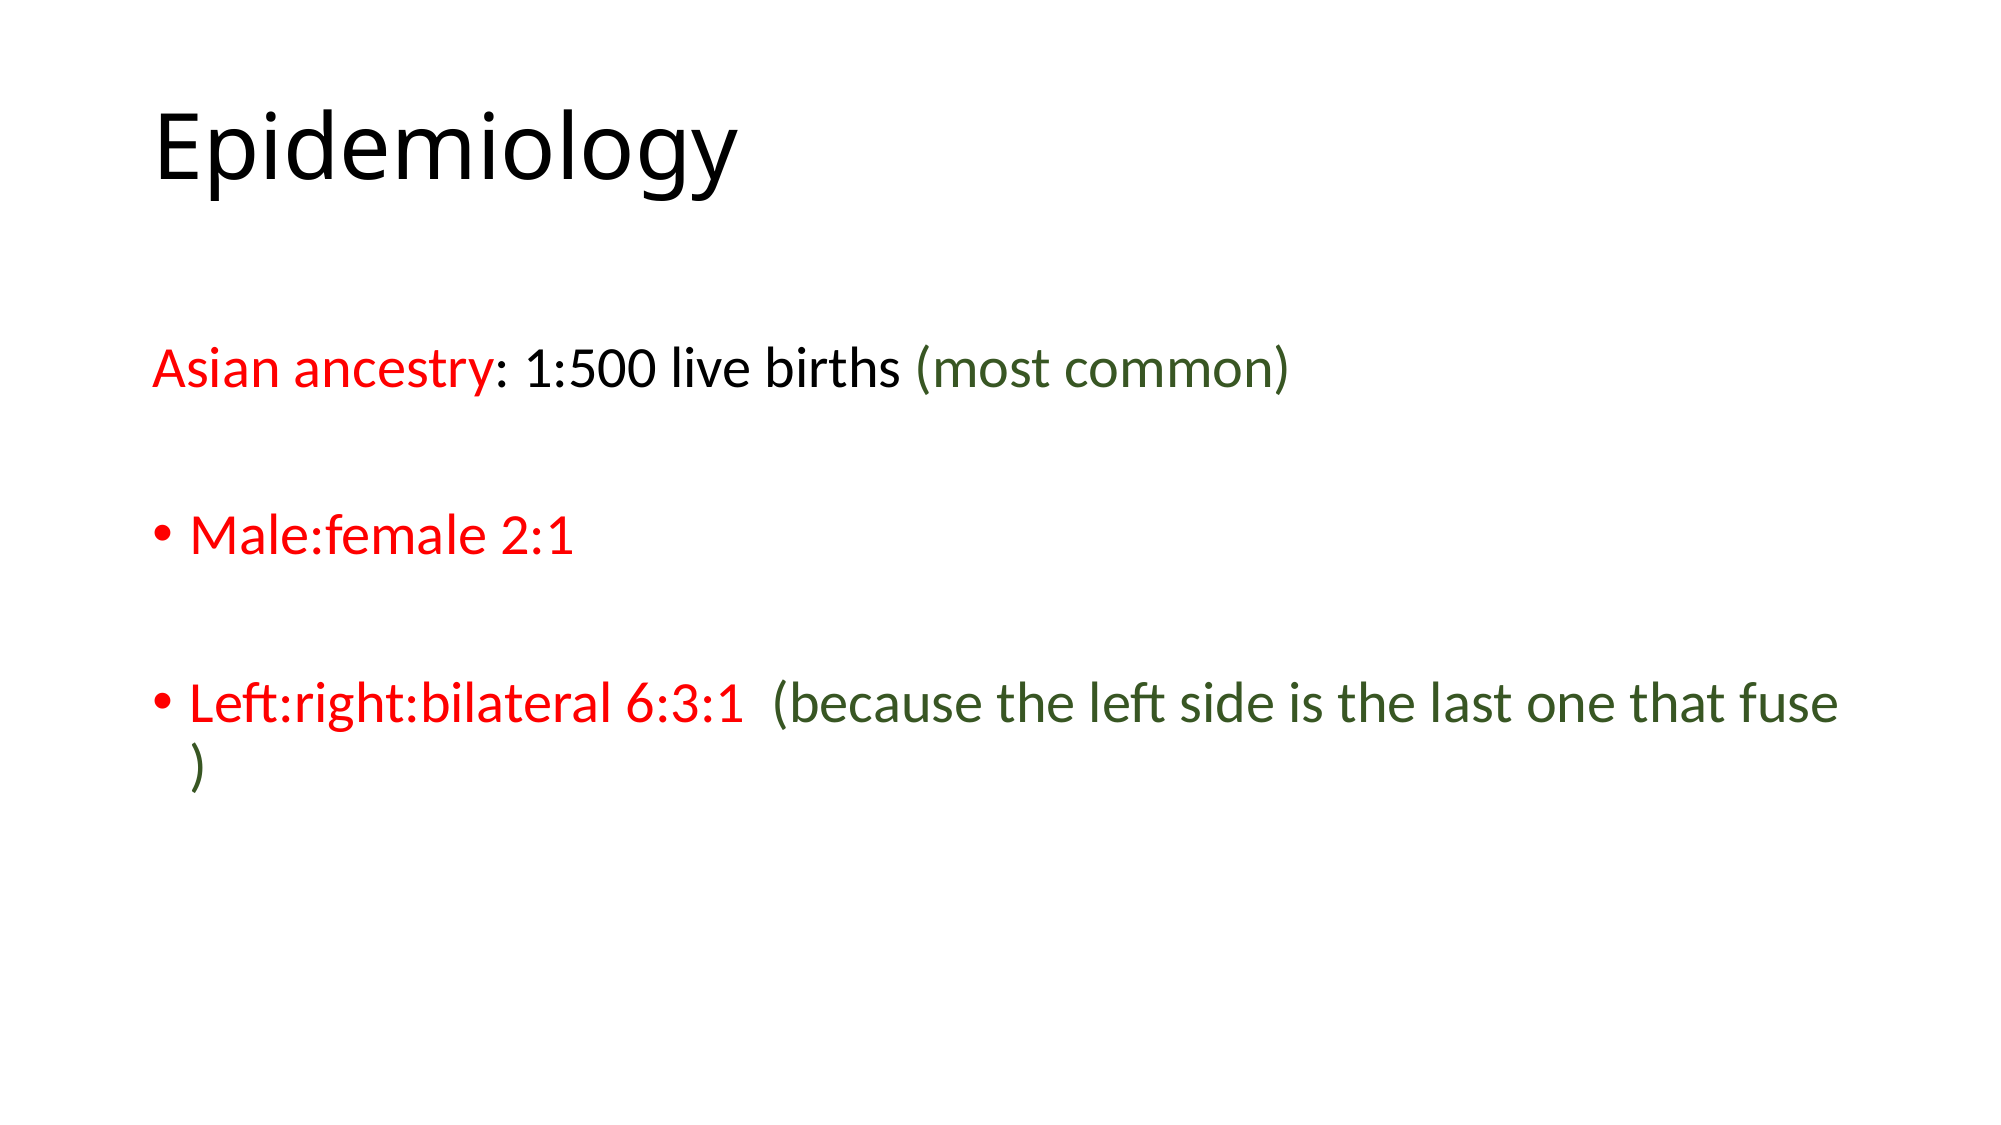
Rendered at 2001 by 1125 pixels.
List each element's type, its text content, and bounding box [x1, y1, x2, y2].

title Epidemiology [137, 59, 1863, 239]
list Asian ancestry: 1:500 live births (most common) Male:female 2:1 Left:right:bilateral 6:3:1 (because the left side is the last one that fuse ) [137, 239, 1863, 1014]
